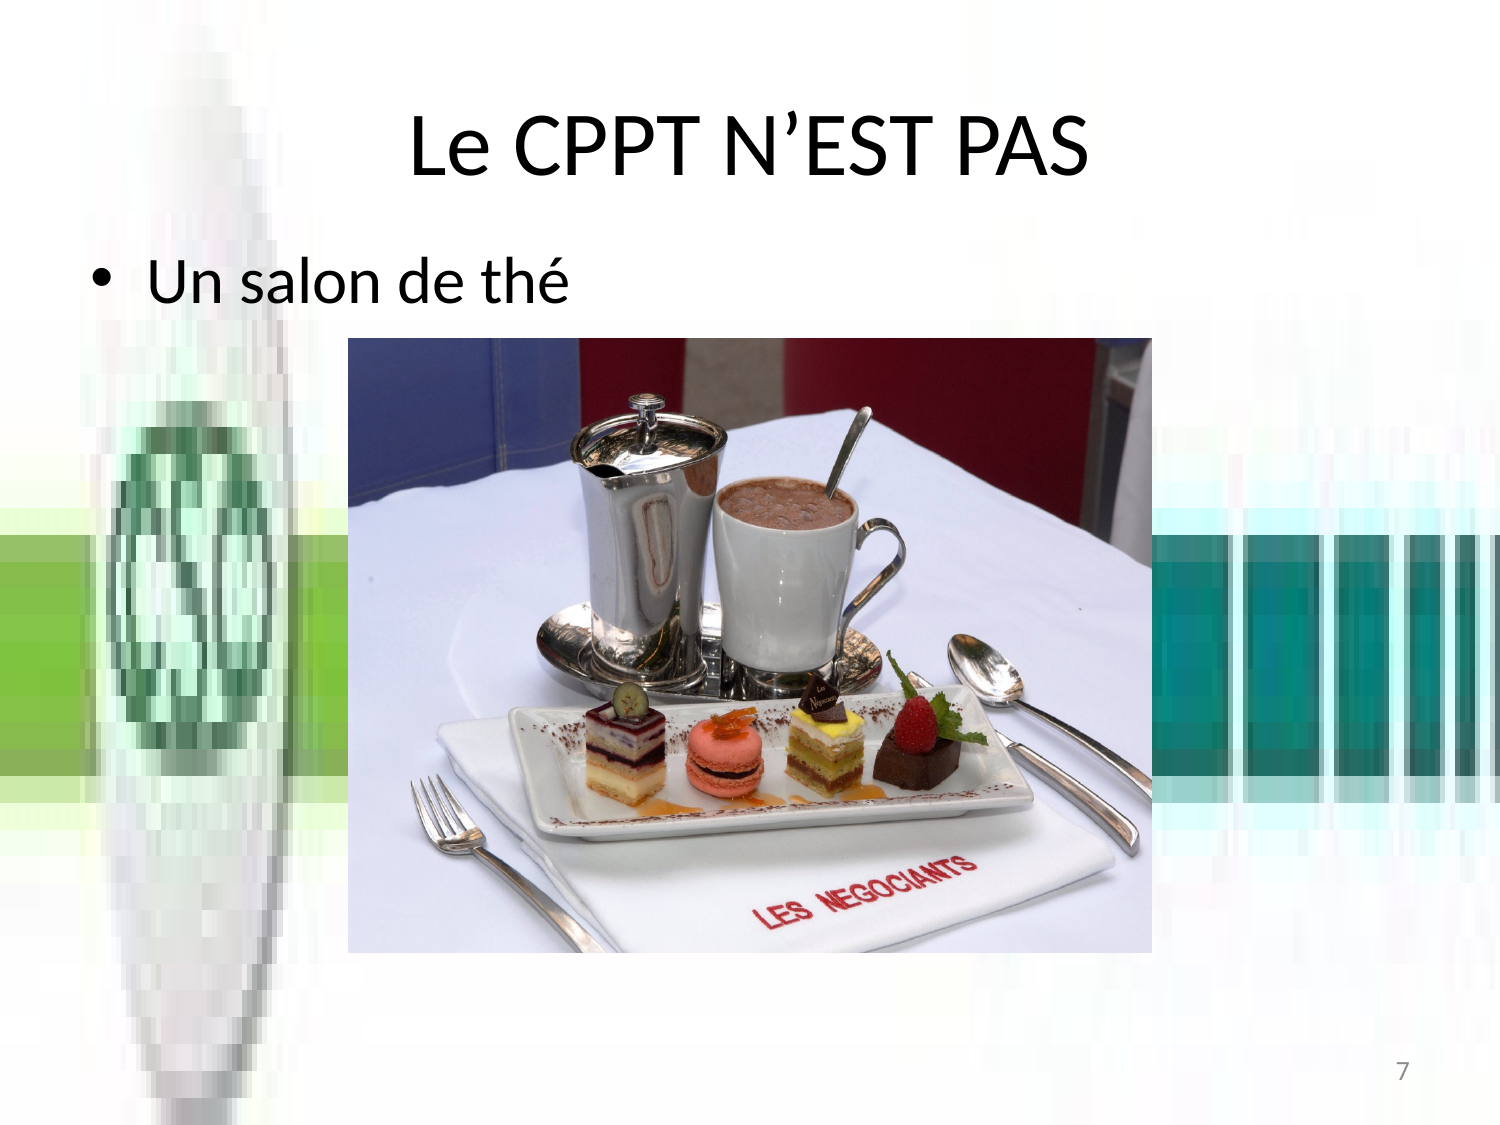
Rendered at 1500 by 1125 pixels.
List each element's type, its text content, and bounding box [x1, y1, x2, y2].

picture [0, 0, 1500, 1125]
title Le CPPT N’EST PAS [75, 45, 1425, 229]
list Un salon de thé [75, 229, 1425, 972]
slide_number 7 [1074, 1042, 1425, 1103]
